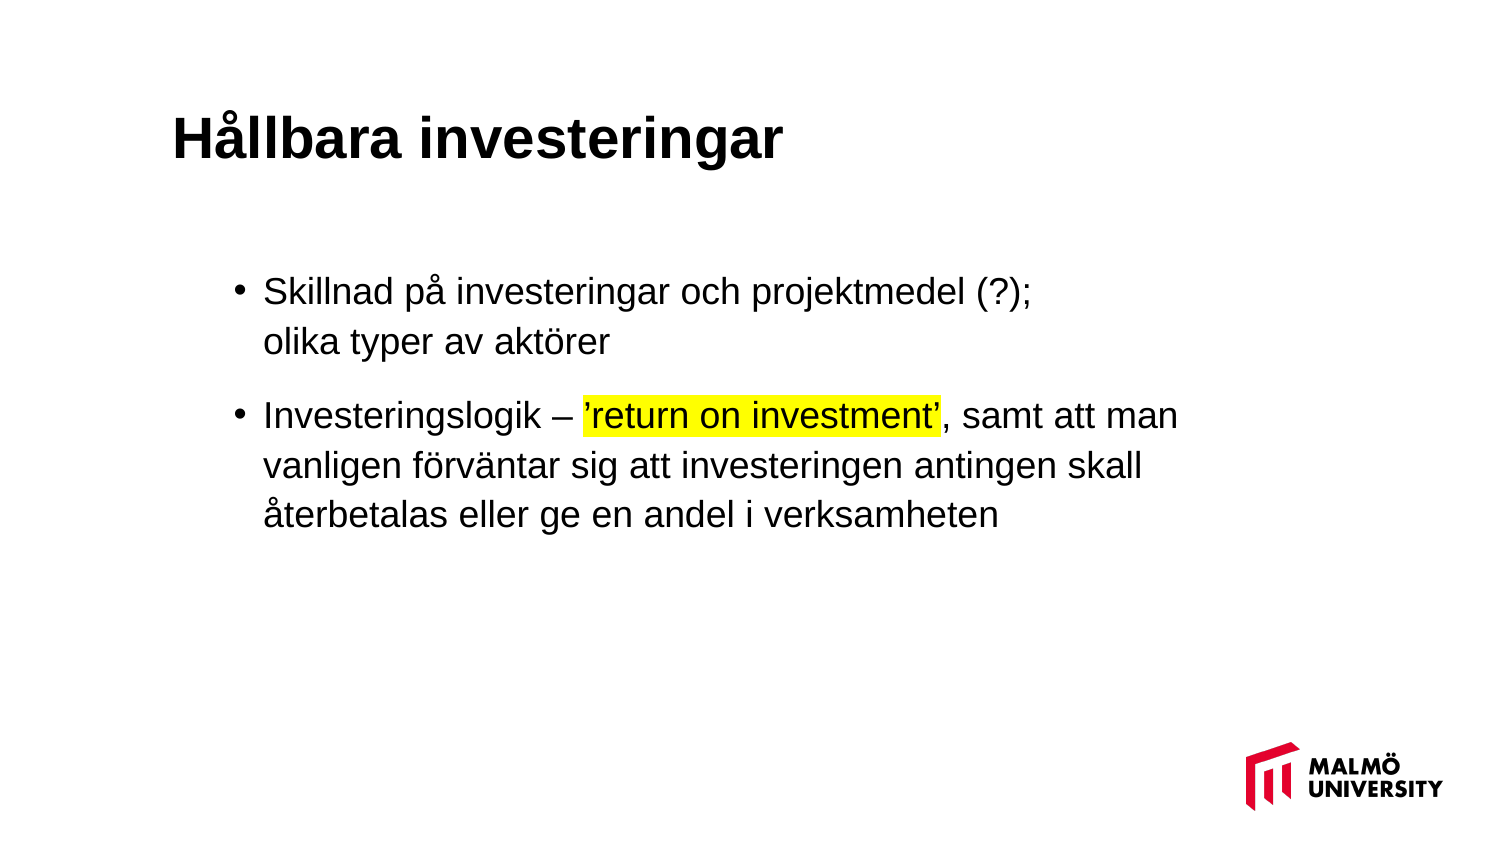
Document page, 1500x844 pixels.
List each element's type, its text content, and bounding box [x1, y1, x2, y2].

list Skillnad på investeringar och projektmedel (?); olika typer av aktörer Investeringslogik – ’return on investment’, samt att man vanligen förväntar sig att investeringen antingen skall återbetalas eller ge en andel i verksamheten [218, 255, 1282, 728]
title Hållbara investeringar [157, 64, 1221, 206]
